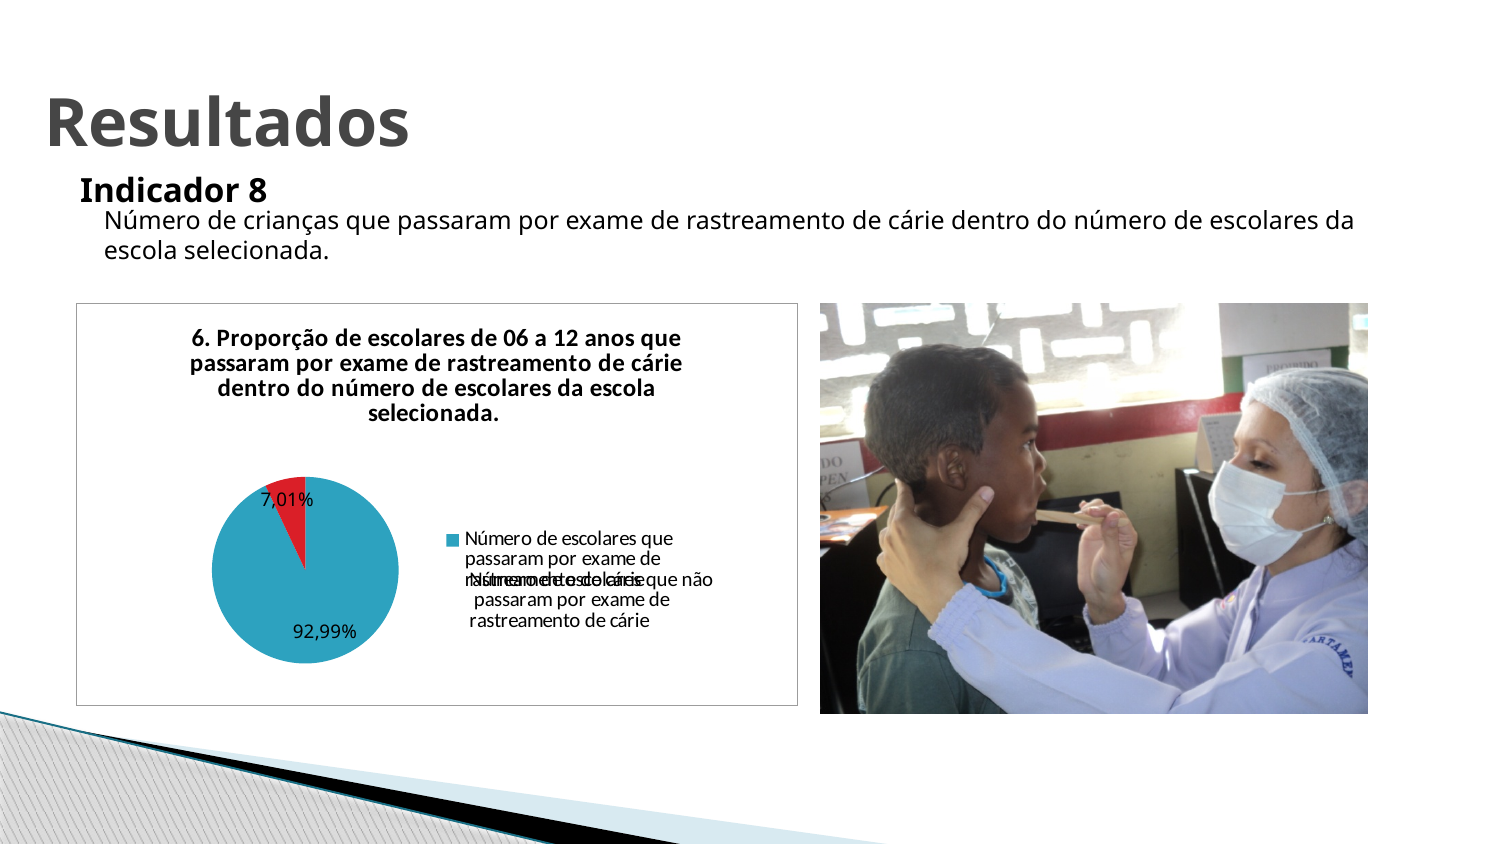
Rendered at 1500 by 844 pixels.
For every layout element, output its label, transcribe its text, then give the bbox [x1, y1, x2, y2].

chart [76, 303, 798, 706]
title Resultados [29, 49, 1380, 191]
text_box Número de crianças que passaram por exame de rastreamento de cárie dentro do número de escolares da escola selecionada. [292, 197, 1379, 272]
picture [820, 303, 1368, 715]
text_box Indicador 8 [65, 161, 292, 342]
